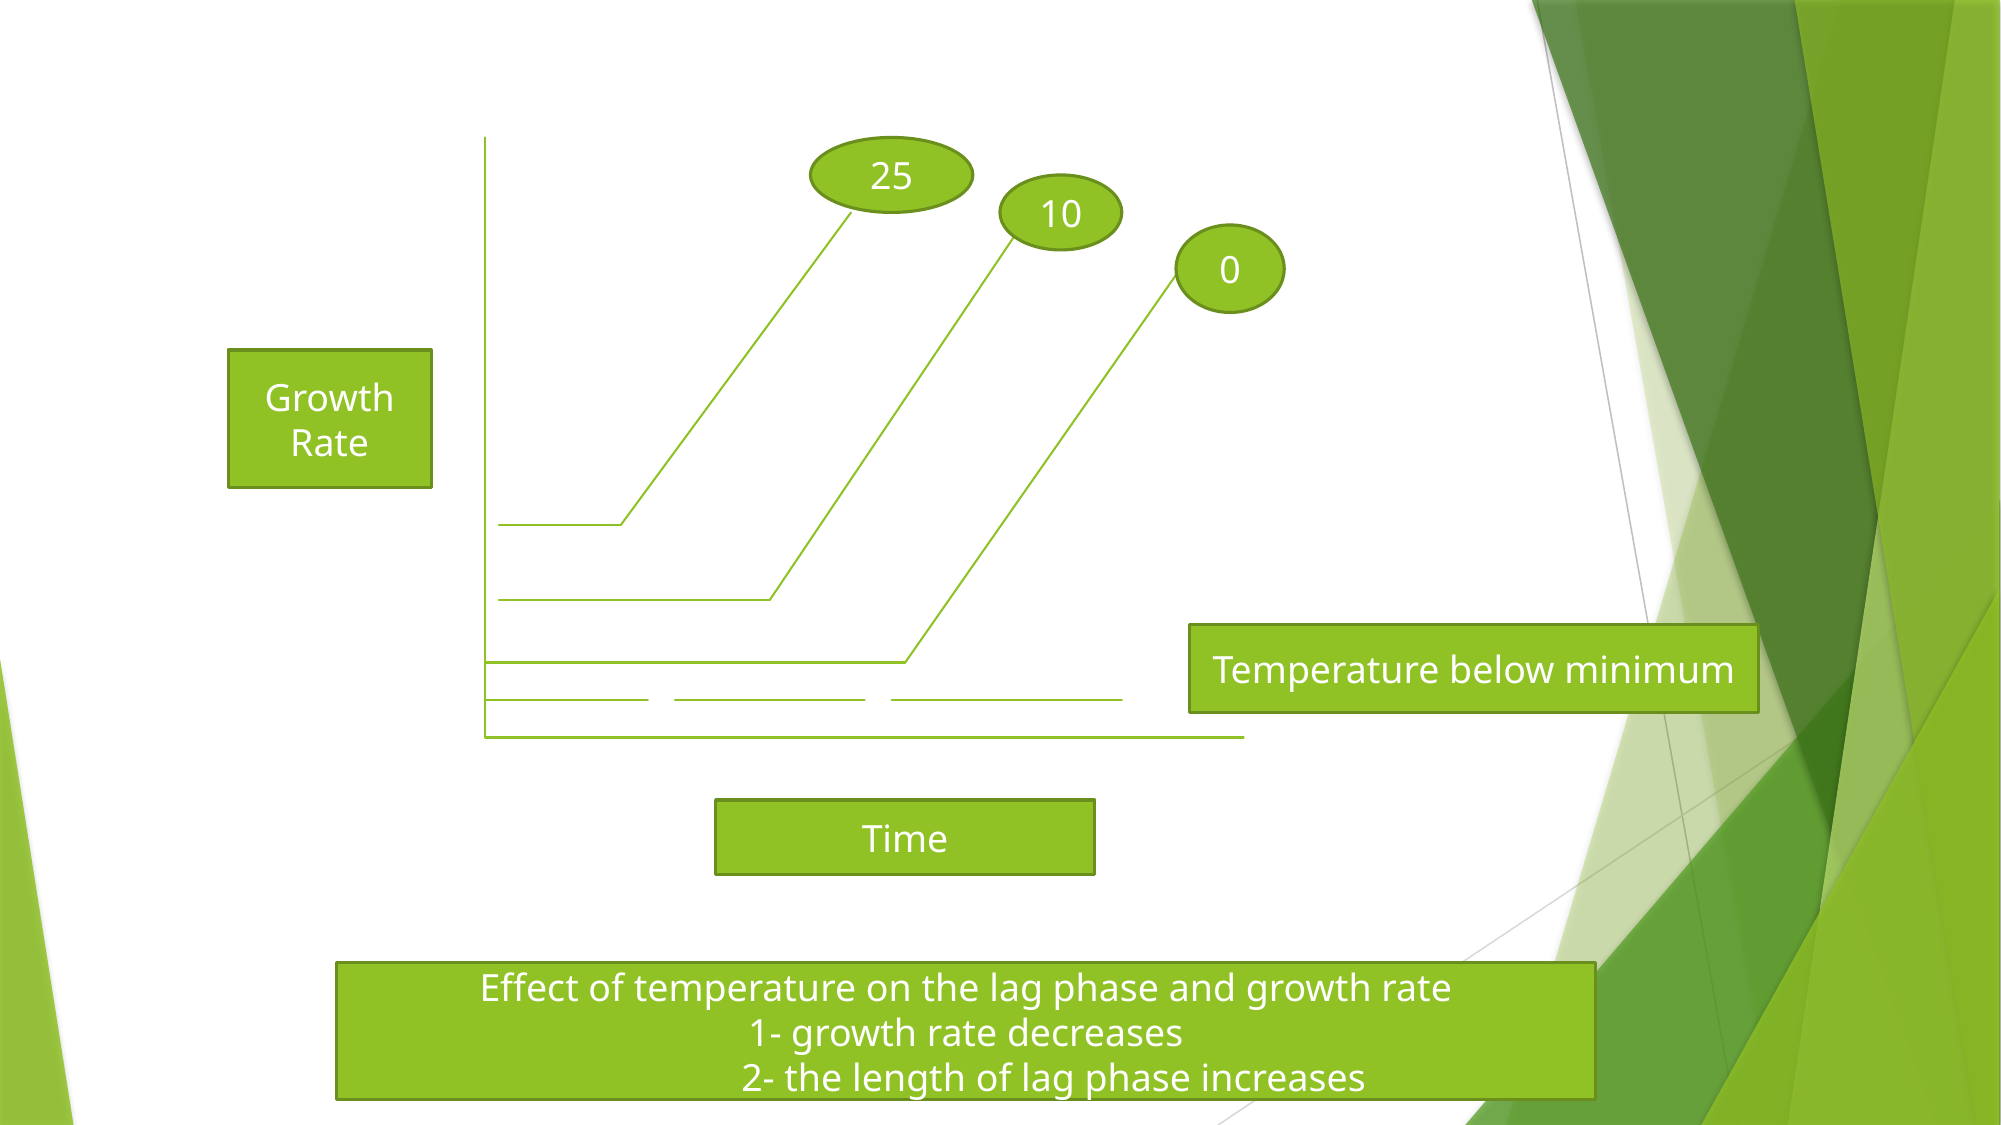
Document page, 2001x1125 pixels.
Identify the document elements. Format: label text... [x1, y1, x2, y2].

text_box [709, 296, 1074, 542]
text_box 0 [1174, 223, 1286, 315]
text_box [846, 332, 1235, 605]
text_box Time [714, 798, 1096, 876]
text_box Growth Rate [227, 348, 433, 436]
text_box Growth Rate [227, 447, 433, 489]
text_box Temperature below minimum [1188, 623, 1760, 714]
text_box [579, 253, 893, 485]
text_box 10 [998, 173, 1124, 252]
text_box 25 [808, 135, 975, 214]
text_box Effect of temperature on the lag phase and growth rate 1- growth rate decreases 2- the length of lag phase increases [335, 961, 1597, 1101]
